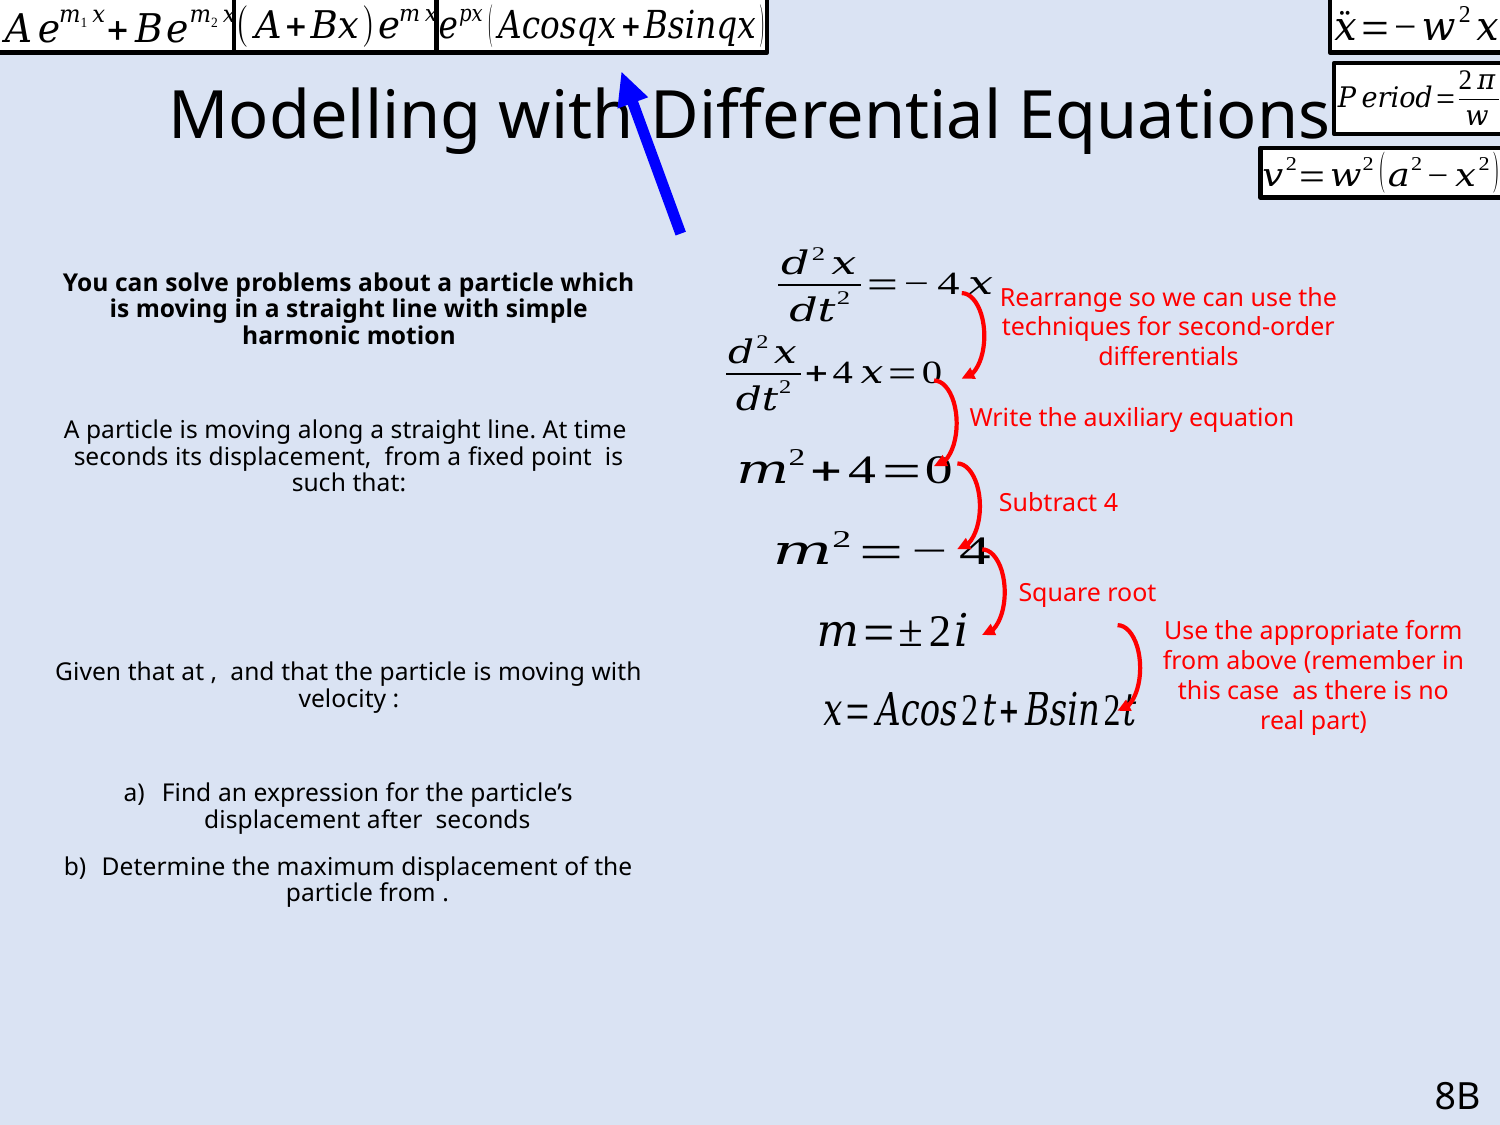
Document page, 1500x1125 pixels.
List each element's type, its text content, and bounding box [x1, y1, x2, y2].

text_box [621, 72, 681, 234]
title Modelling with Differential Equations [103, 35, 1397, 199]
text_box [982, 548, 1003, 636]
text_box [934, 379, 956, 467]
text_box Write the auxiliary equation [937, 394, 1327, 440]
text_box Rearrange so we can use the techniques for second-order differentials [975, 273, 1362, 379]
text_box [961, 292, 975, 379]
text_box Square root [1001, 569, 1174, 614]
text_box Subtract 4 [972, 478, 1145, 524]
text_box [1117, 624, 1141, 711]
text_box 8B [1419, 1064, 1496, 1125]
text_box [957, 462, 979, 550]
